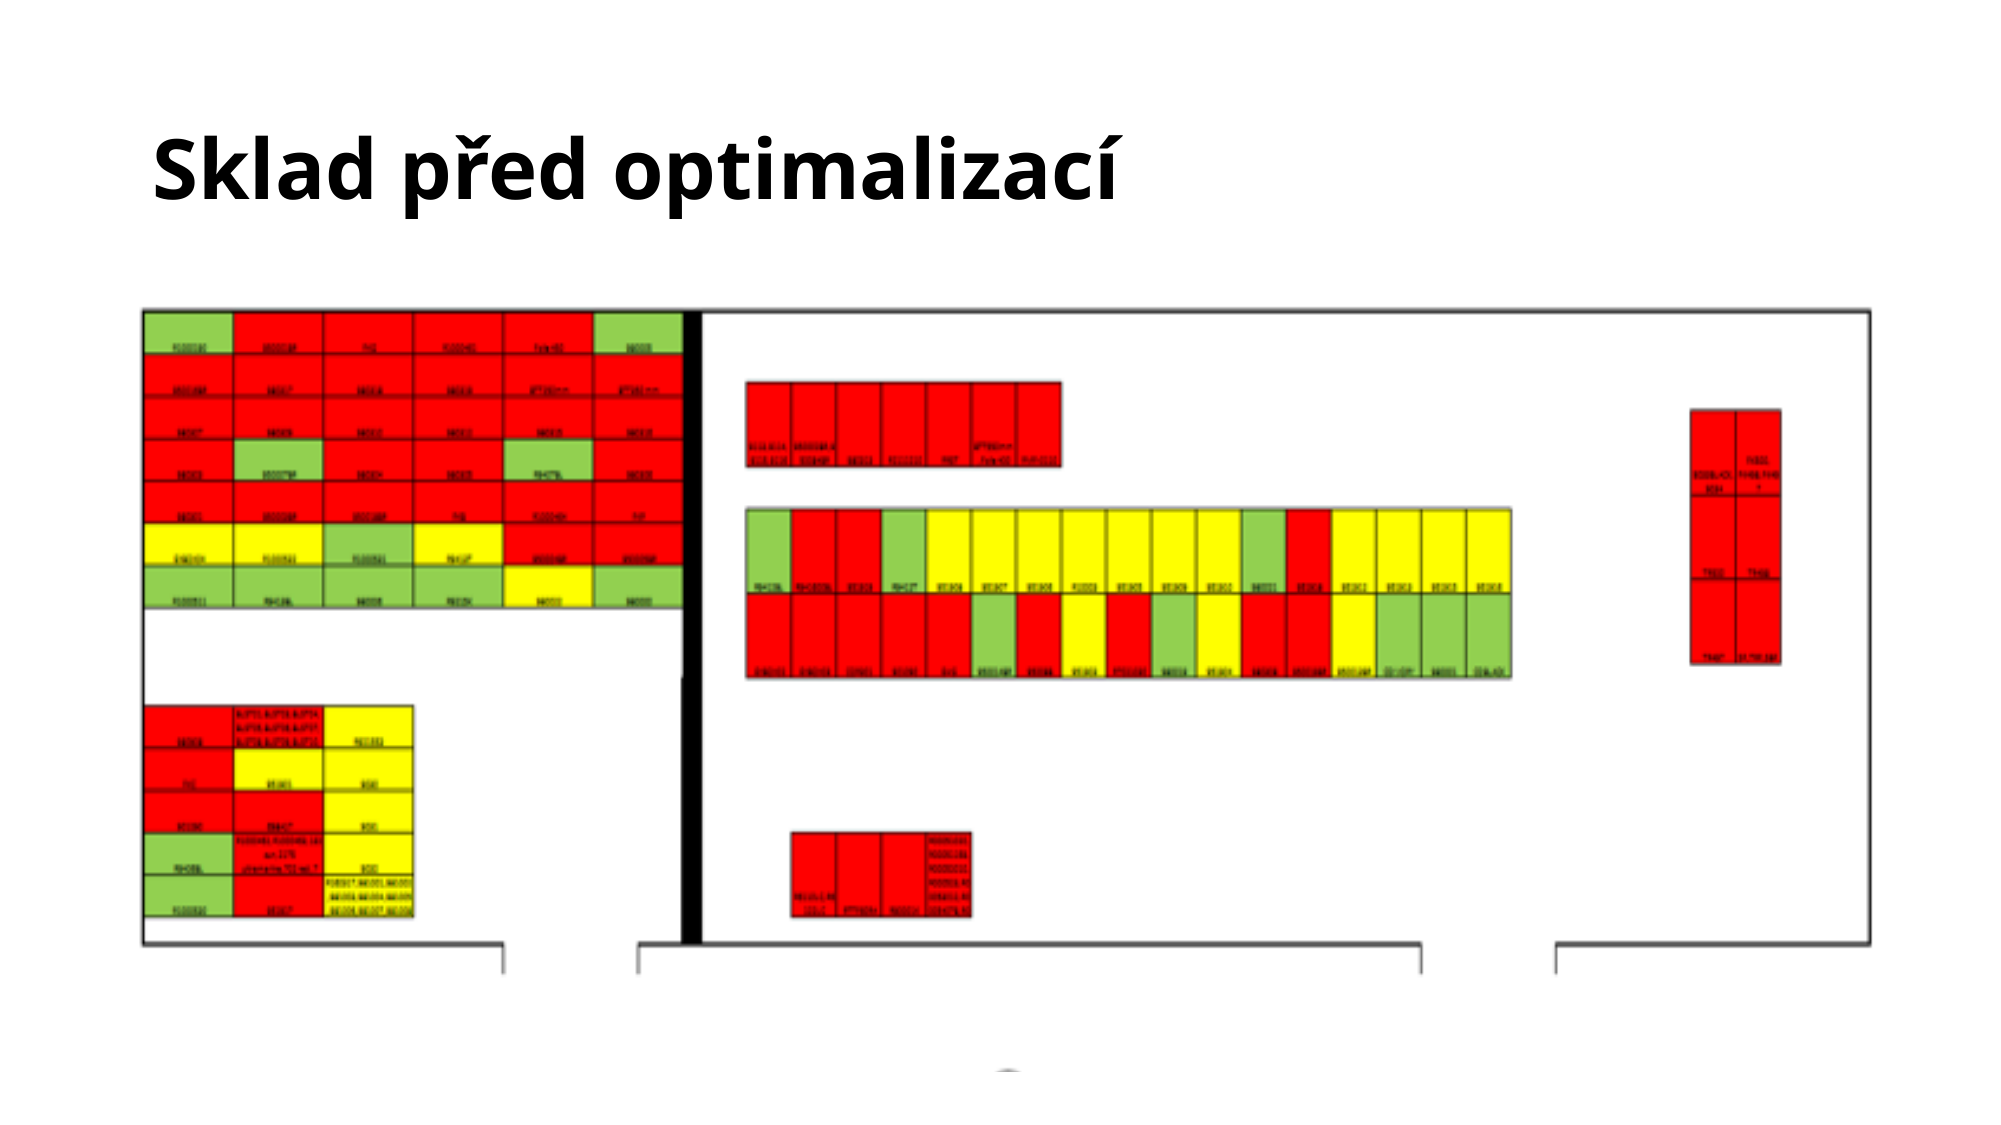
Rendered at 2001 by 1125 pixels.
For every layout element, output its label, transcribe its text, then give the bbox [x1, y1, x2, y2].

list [84, 240, 1939, 1072]
title Sklad před optimalizací [137, 59, 1863, 240]
